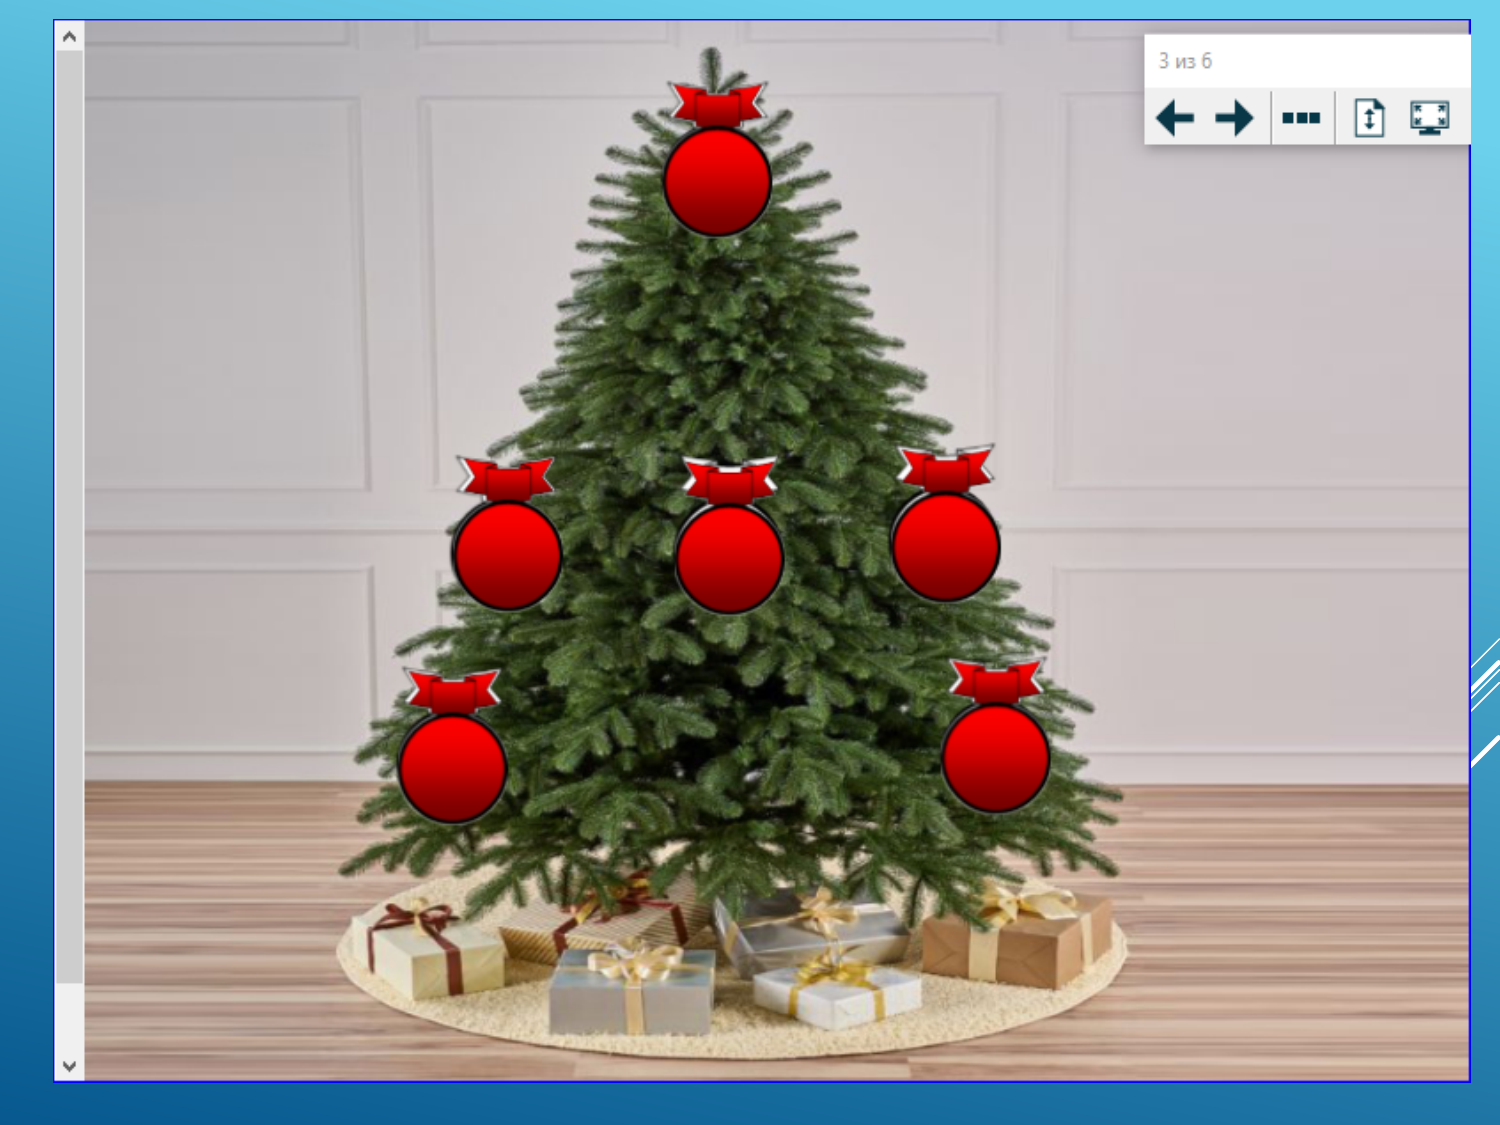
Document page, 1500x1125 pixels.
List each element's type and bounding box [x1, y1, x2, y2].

picture [52, 18, 1471, 1083]
